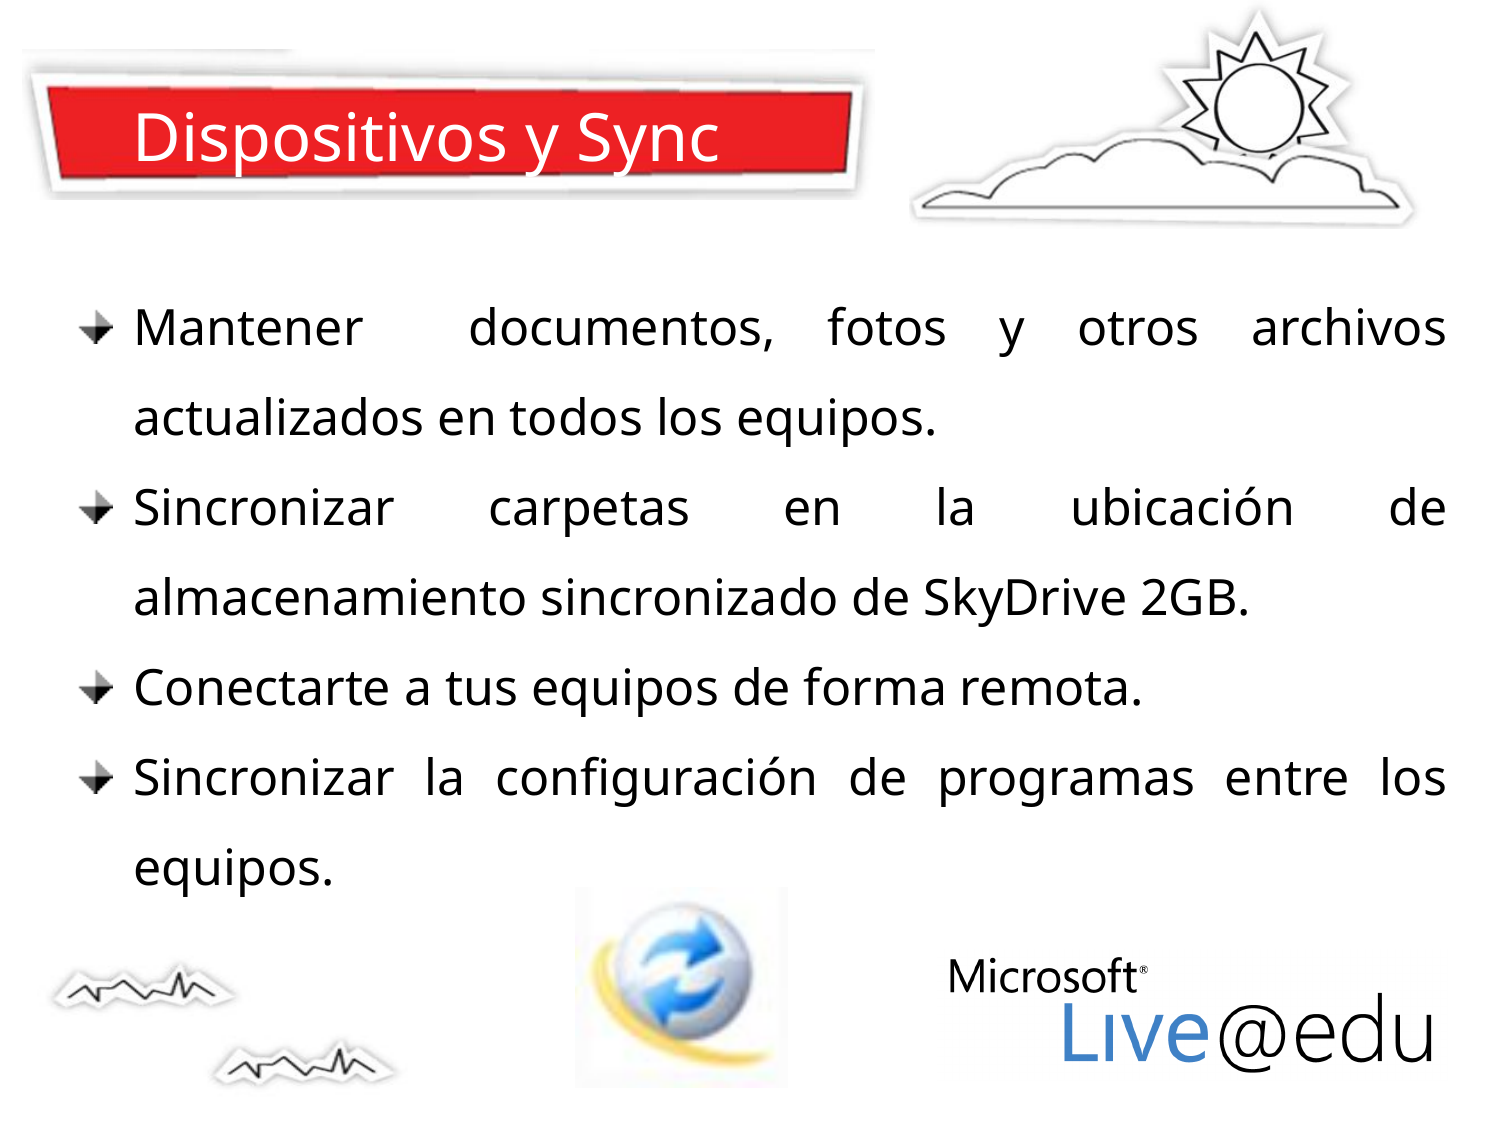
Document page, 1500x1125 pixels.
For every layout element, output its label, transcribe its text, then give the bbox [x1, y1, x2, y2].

text_box Dispositivos y Sync [117, 87, 750, 183]
picture [77, 308, 113, 344]
picture [574, 887, 788, 1088]
picture [909, 0, 1425, 229]
picture [37, 946, 413, 1125]
picture [77, 758, 113, 794]
picture [77, 668, 113, 704]
picture [22, 49, 875, 200]
picture [937, 949, 1448, 1081]
picture [77, 488, 113, 524]
text_box Mantener documentos, fotos y otros archivos actualizados en todos los equipos. Sincronizar carpetas en la ubicación de almacenamiento sincronizado de SkyDrive 2GB. Conectarte a tus equipos de forma remota. Sincronizar la configuración de programas entre los equipos. [62, 258, 1463, 925]
